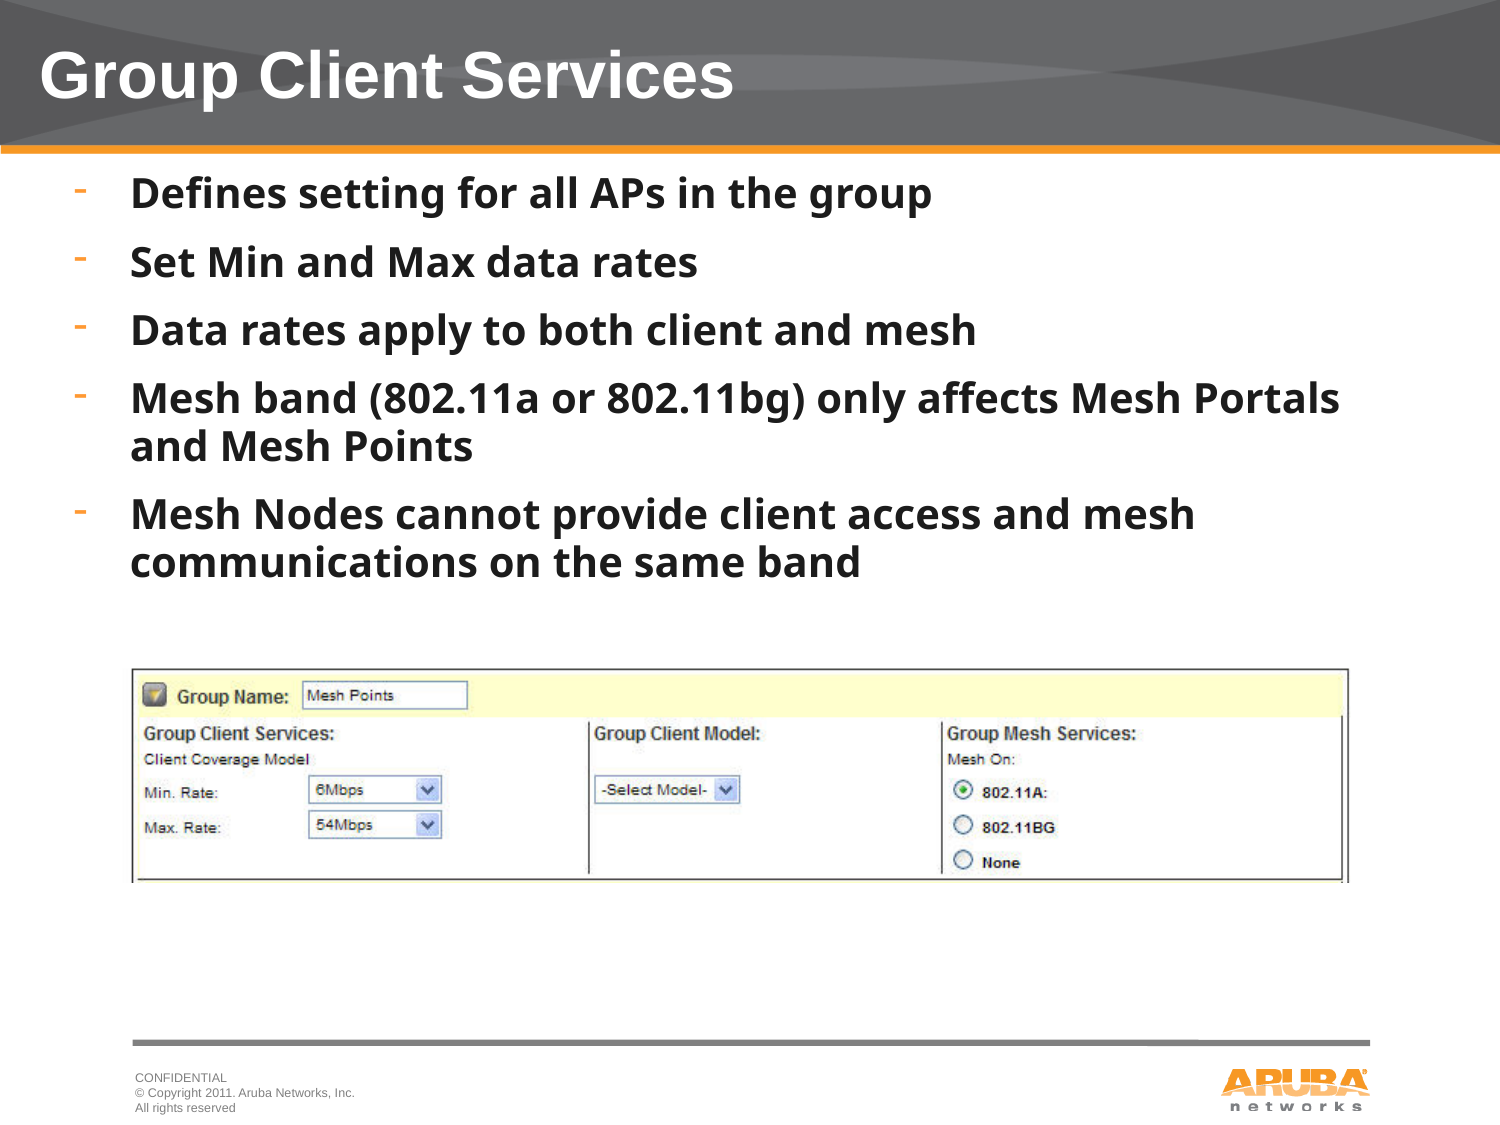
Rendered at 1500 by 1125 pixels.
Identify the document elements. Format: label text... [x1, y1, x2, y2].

picture [0, 0, 1500, 154]
title Group Client Services [24, 20, 1407, 121]
list Defines setting for all APs in the group Set Min and Max data rates Data rates apply to both client and mesh Mesh band (802.11a or 802.11bg) only affects Mesh Portals and Mesh Points Mesh Nodes cannot provide client access and mesh communications on the same band [58, 163, 1420, 1041]
picture [1221, 1069, 1370, 1111]
picture [115, 650, 1362, 884]
